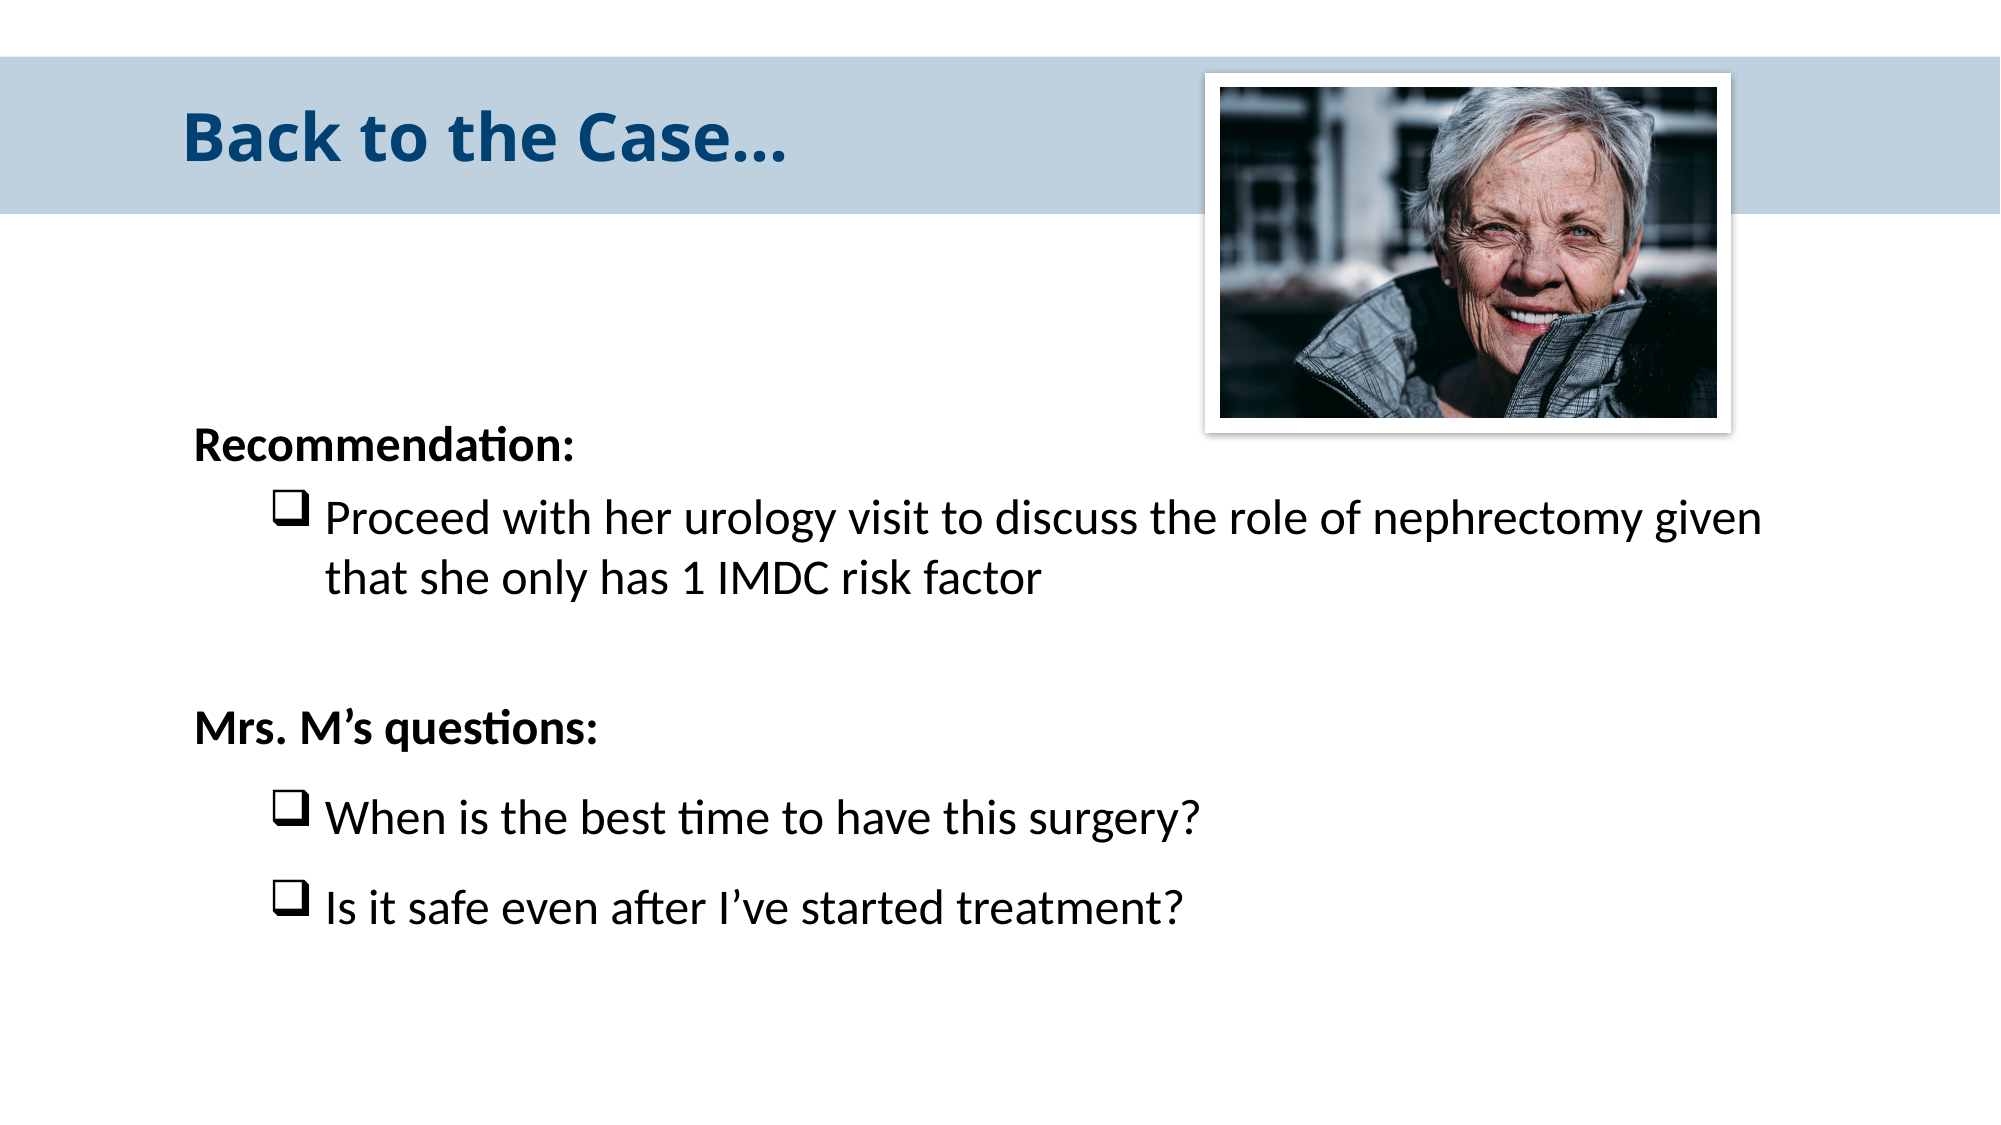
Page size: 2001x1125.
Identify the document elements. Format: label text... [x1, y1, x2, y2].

text_box [0, 56, 2000, 215]
text_box Back to the Case… [154, 87, 818, 182]
picture [1219, 87, 1717, 419]
text_box Recommendation: Proceed with her urology visit to discuss the role of nephrectomy given that she only has 1 IMDC risk factor Mrs. M’s questions: When is the best time to have this surgery? Is it safe even after I’ve started treatment? [179, 374, 1825, 1062]
